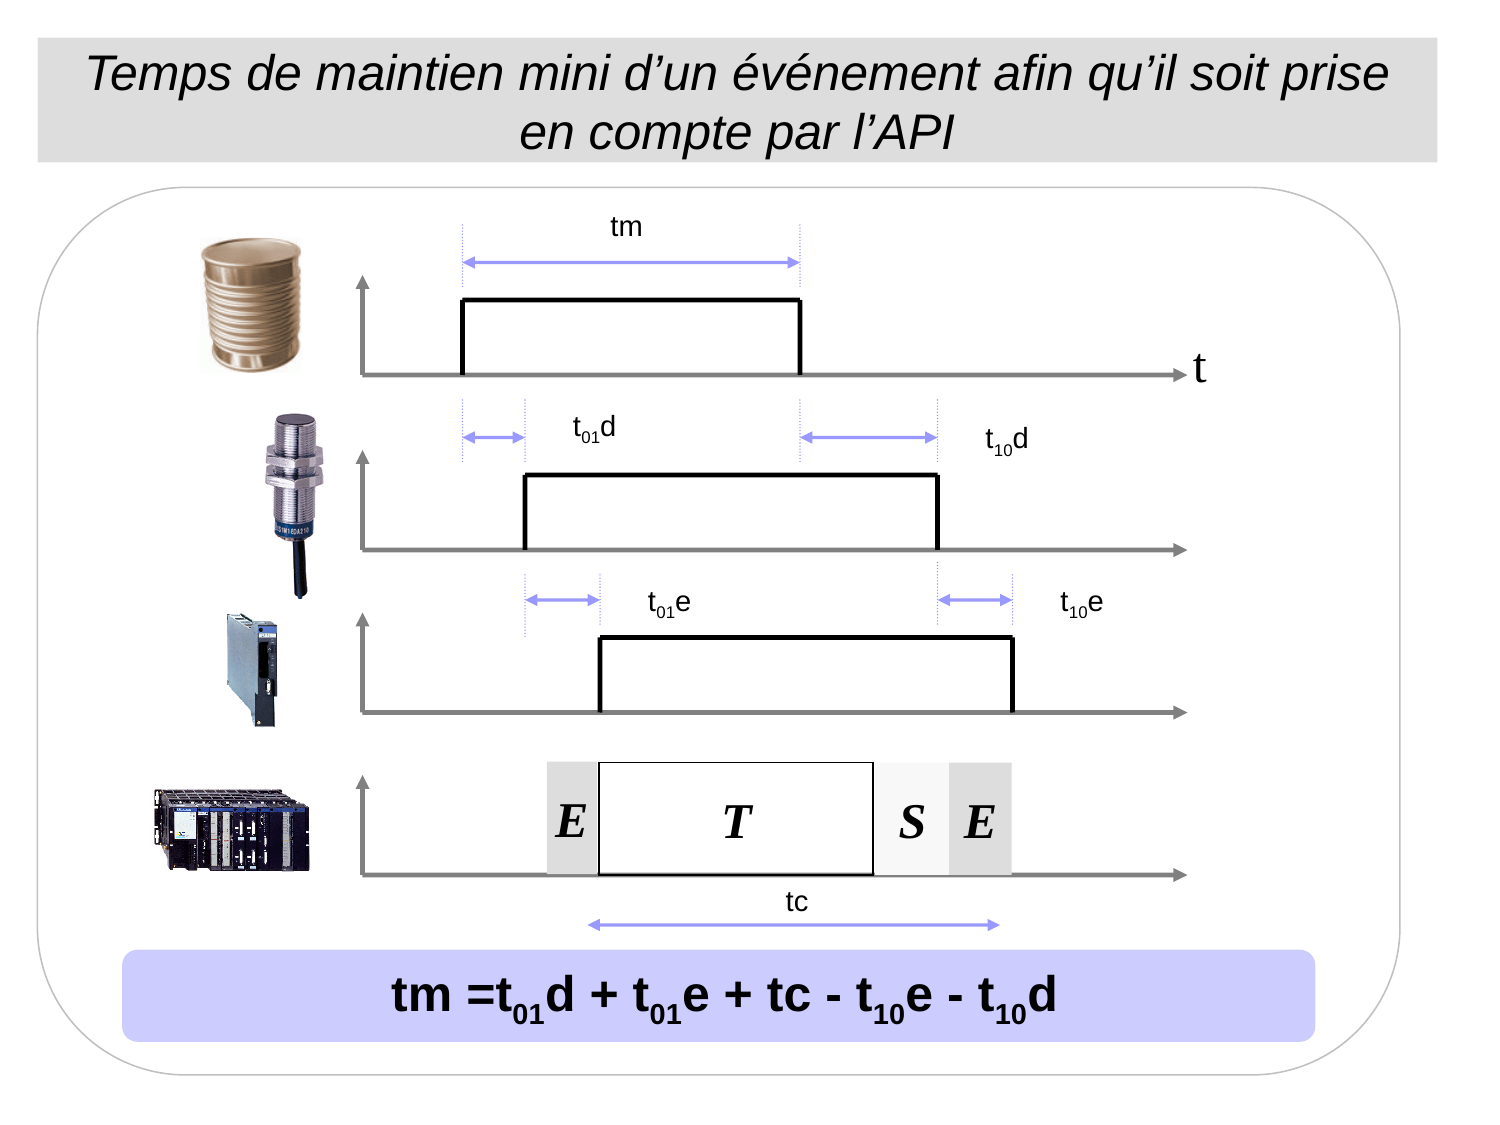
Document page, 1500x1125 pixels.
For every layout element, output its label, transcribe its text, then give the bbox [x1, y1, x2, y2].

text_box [199, 199, 1238, 401]
title Temps de maintien mini d’un événement afin qu’il soit prise en compte par l’API [37, 37, 1438, 163]
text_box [262, 399, 1188, 562]
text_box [187, 562, 1188, 738]
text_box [37, 187, 1401, 1076]
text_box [149, 749, 1188, 926]
